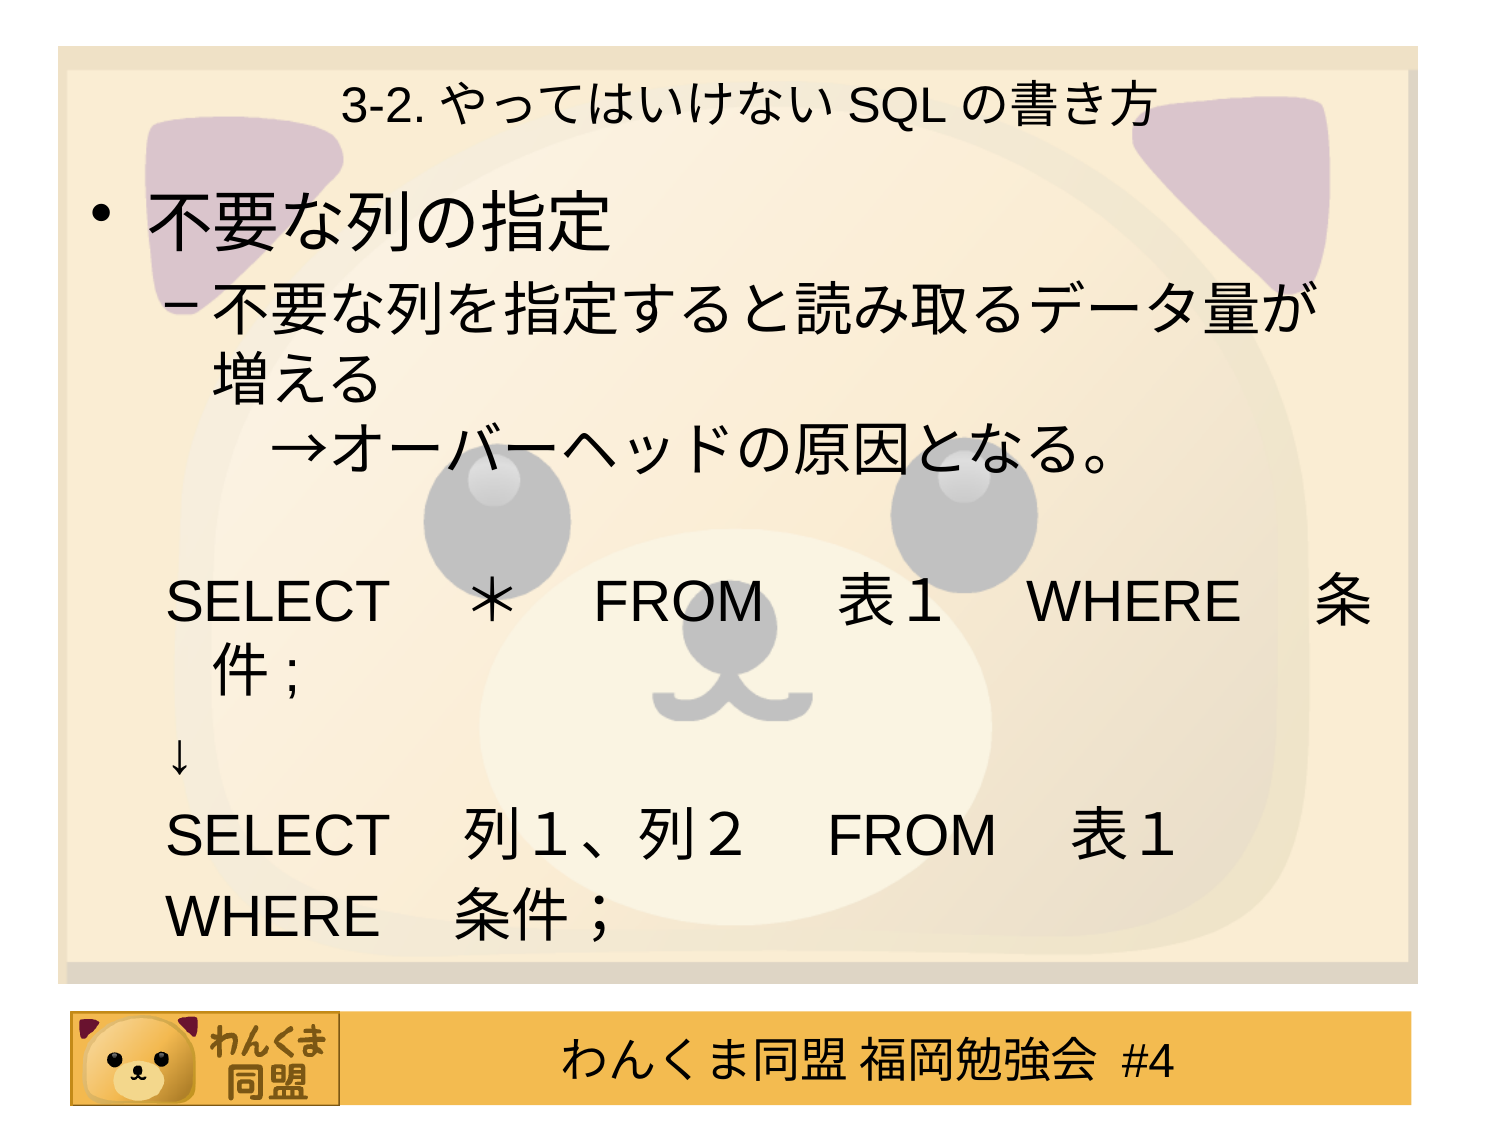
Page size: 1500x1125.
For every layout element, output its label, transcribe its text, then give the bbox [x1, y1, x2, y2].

title 3-2.やってはいけないSQLの書き方 [74, 44, 1426, 162]
picture [70, 1011, 340, 1106]
list 不要な列の指定 不要な列を指定すると読み取るデータ量が 増える →オーバーヘッドの原因となる。 SELECT ＊ FROM 表１ WHERE 条件; ↓ SELECT 列１、列２ FROM 表１ WHERE 条件； [74, 172, 1426, 1006]
picture [58, 46, 1418, 984]
